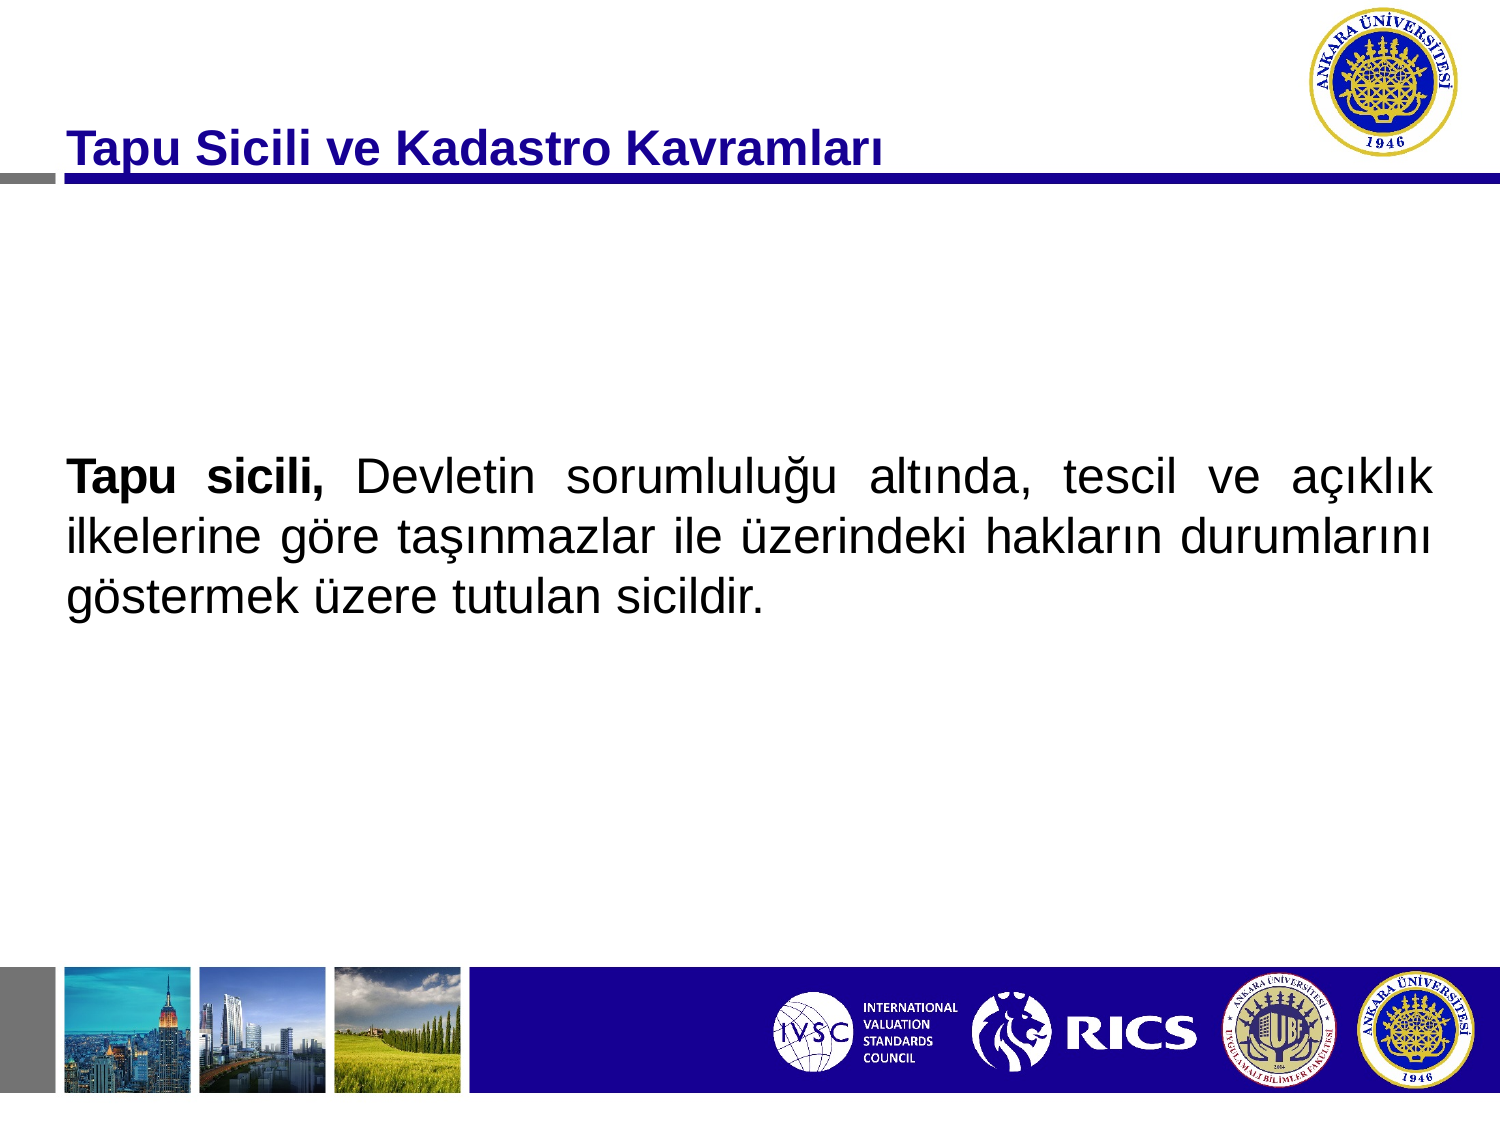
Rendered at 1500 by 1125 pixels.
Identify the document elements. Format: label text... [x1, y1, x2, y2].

text_box Tapu sicili, Devletin sorumluluğu altında, tescil ve açıklık ilkelerine göre taşınmazlar ile üzerindeki hakların durumlarını göstermek üzere tutulan sicildir. [51, 436, 1449, 632]
text_box Tapu Sicili ve Kadastro Kavramları [51, 115, 1449, 185]
picture [0, 0, 1500, 106]
text_box [0, 106, 1500, 167]
picture [0, 167, 1500, 1125]
